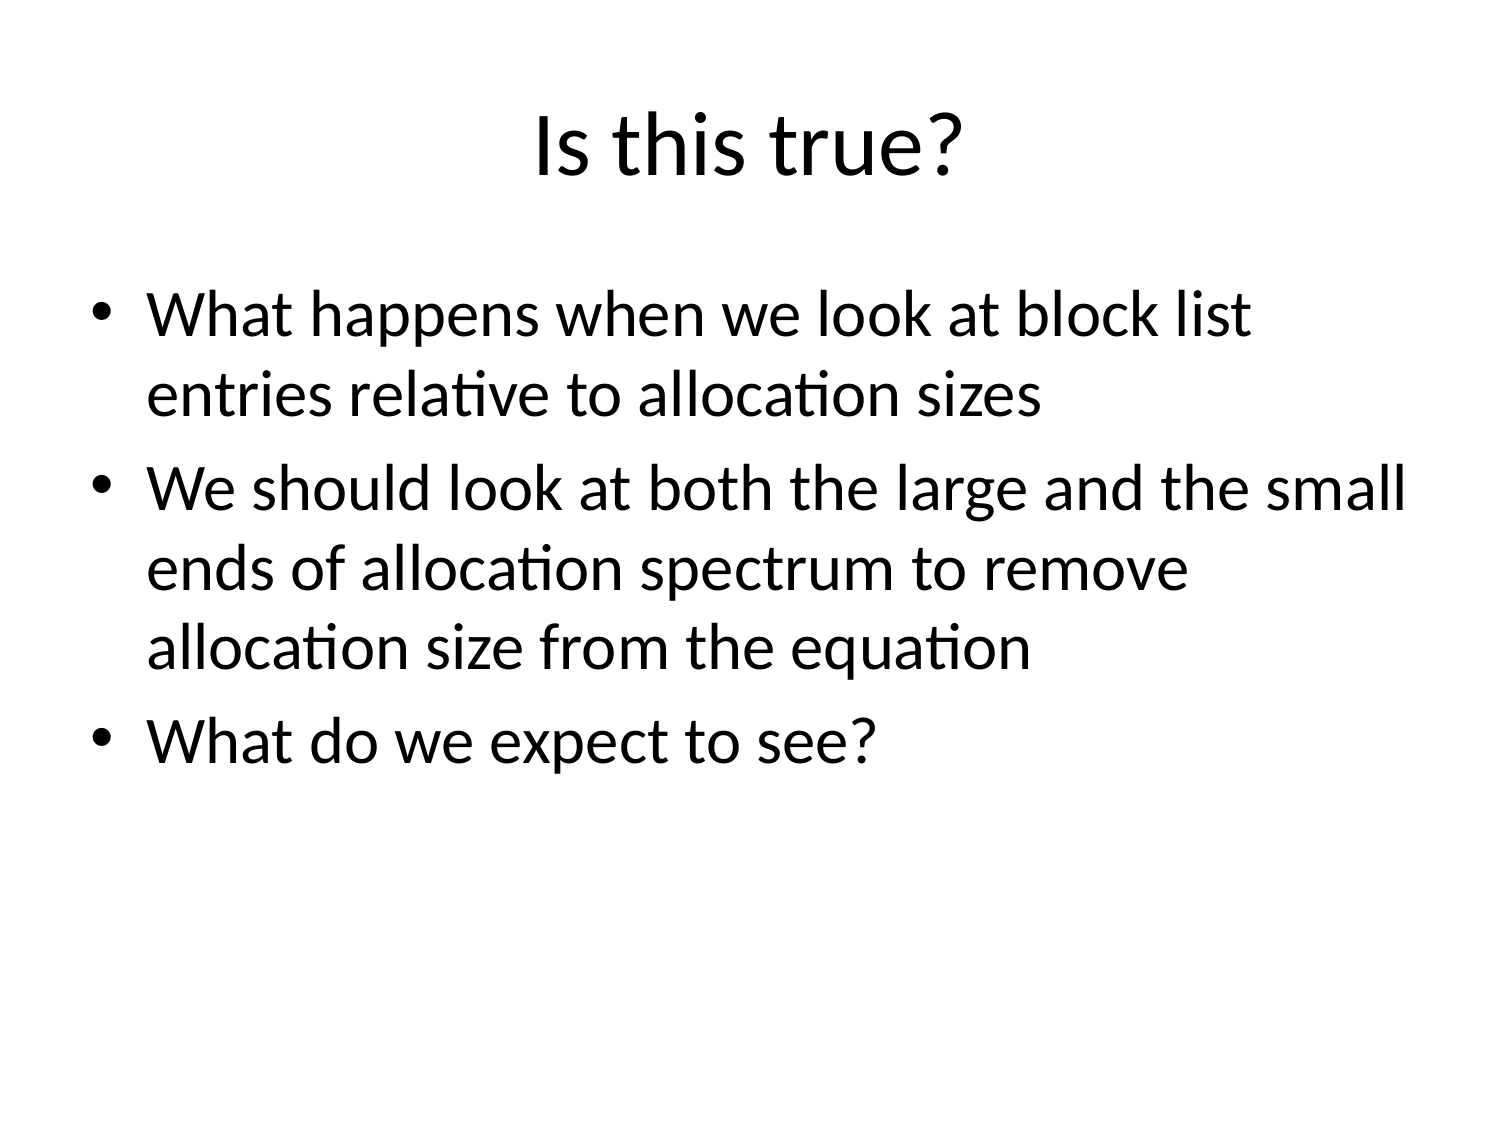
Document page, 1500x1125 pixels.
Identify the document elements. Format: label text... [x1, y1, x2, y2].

list What happens when we look at block list entries relative to allocation sizes We should look at both the large and the small ends of allocation spectrum to remove allocation size from the equation What do we expect to see? [75, 262, 1425, 1005]
title Is this true? [75, 45, 1425, 233]
